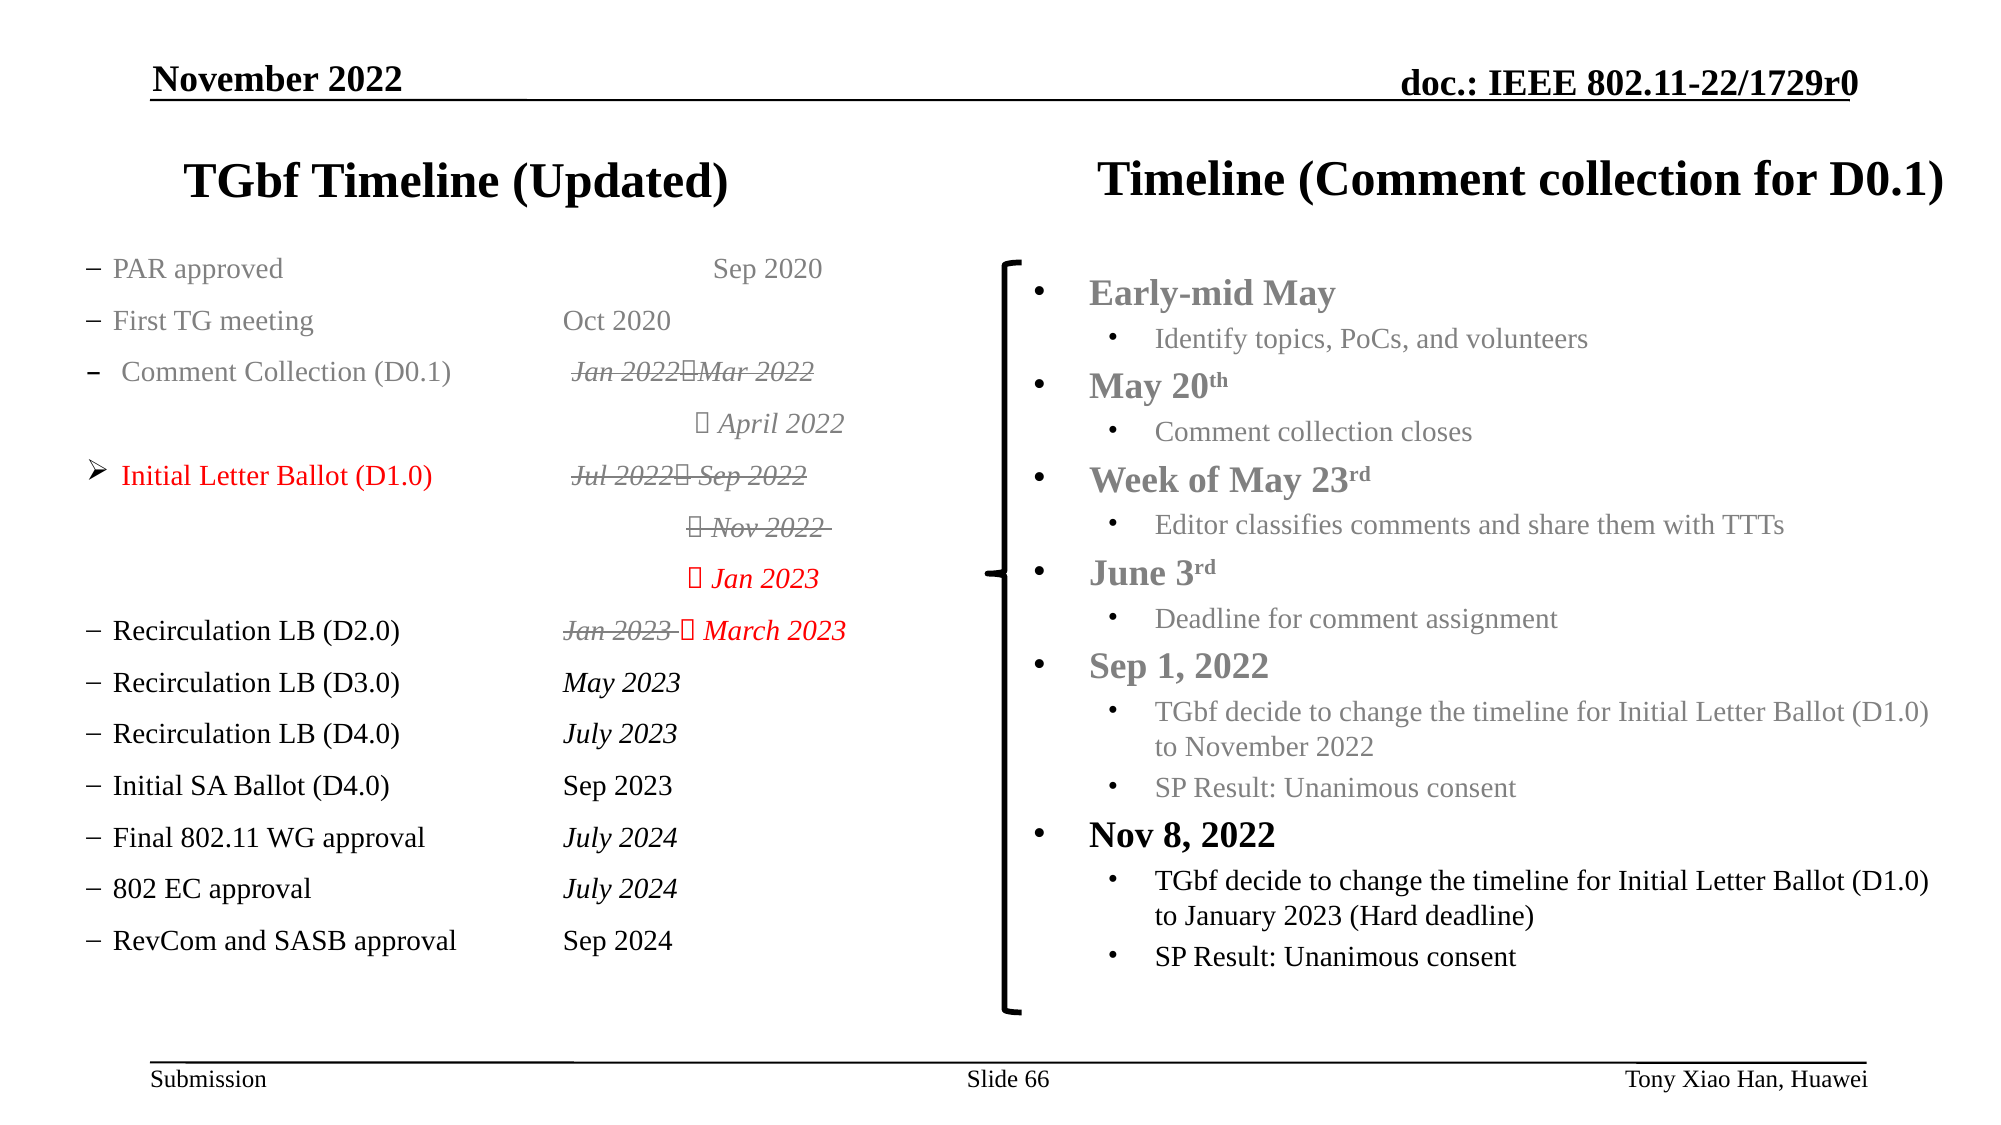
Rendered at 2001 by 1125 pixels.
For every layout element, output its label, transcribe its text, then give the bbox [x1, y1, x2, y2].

footer Tony Xiao Han, Huawei [1171, 1061, 1869, 1093]
slide_number Slide 66 [950, 1061, 1067, 1123]
text_box Timeline (Comment collection for D0.1) [1067, 141, 1975, 209]
text_box [987, 262, 1022, 1013]
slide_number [152, 54, 563, 100]
text_box PAR approved Sep 2020 First TG meeting Oct 2020 Comment Collection (D0.1) Jan 2022Mar 2022  April 2022 Initial Letter Ballot (D1.0) Jul 2022 Sep 2022  Nov 2022  Jan 2023 Recirculation LB (D2.0) Jan 2023  March 2023 Recirculation LB (D3.0) May 2023 Recirculation LB (D4.0) July 2023 Initial SA Ballot (D4.0) Sep 2023 Final 802.11 WG approval July 2024 802 EC approval July 2024 RevCom and SASB approval Sep 2024 [74, 243, 988, 1051]
title TGbf Timeline (Updated) [75, 139, 838, 216]
text_box Early-mid May Identify topics, PoCs, and volunteers May 20th Comment collection closes Week of May 23rd Editor classifies comments and share them with TTTs June 3rd Deadline for comment assignment Sep 1, 2022 TGbf decide to change the timeline for Initial Letter Ballot (D1.0) to November 2022 SP Result: Unanimous consent Nov 8, 2022 TGbf decide to change the timeline for Initial Letter Ballot (D1.0) to January 2023 (Hard deadline) SP Result: Unanimous consent [1021, 262, 1963, 1063]
